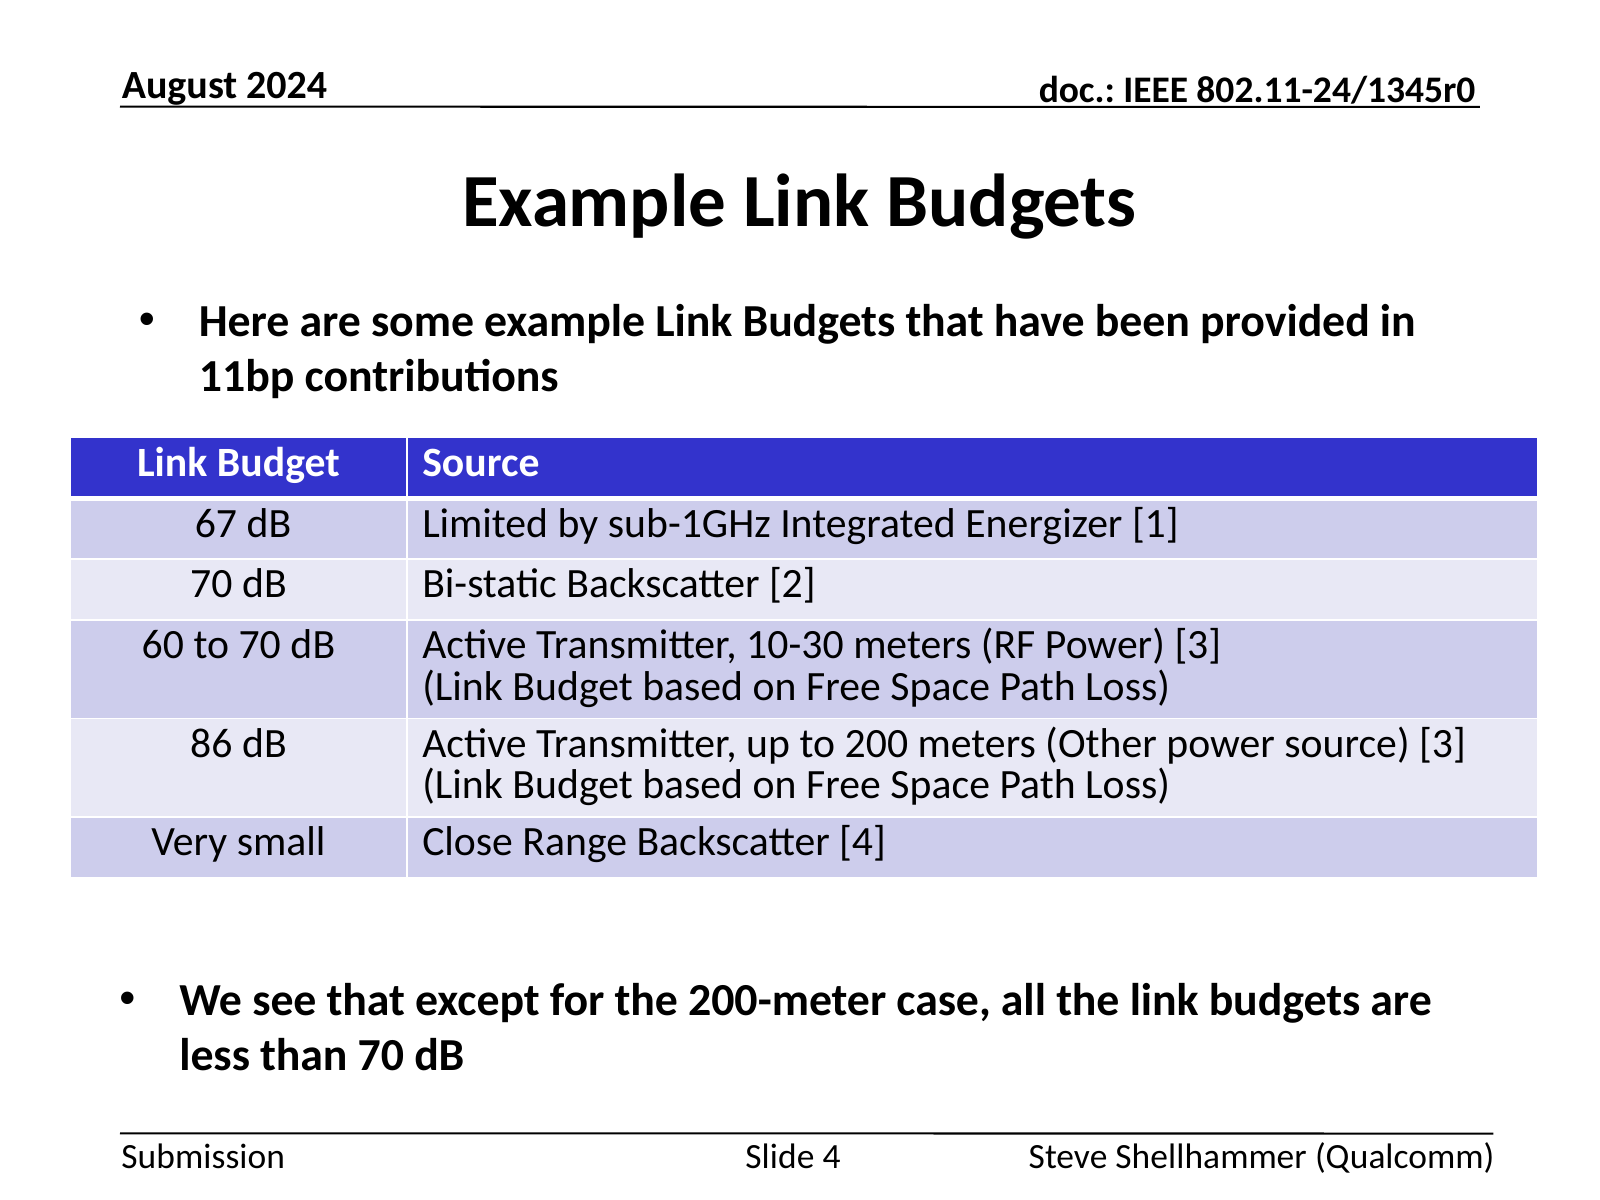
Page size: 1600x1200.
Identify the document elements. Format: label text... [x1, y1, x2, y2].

list Here are some example Link Budgets that have been provided in 11bp contributions [123, 283, 1484, 437]
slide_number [121, 58, 451, 107]
footer Steve Shellhammer (Qualcomm) [937, 1132, 1495, 1174]
slide_number Slide 4 [733, 1132, 854, 1197]
text_box We see that except for the 200-meter case, all the link budgets are less than 70 dB [104, 962, 1465, 1109]
title Example Link Budgets [119, 119, 1480, 274]
